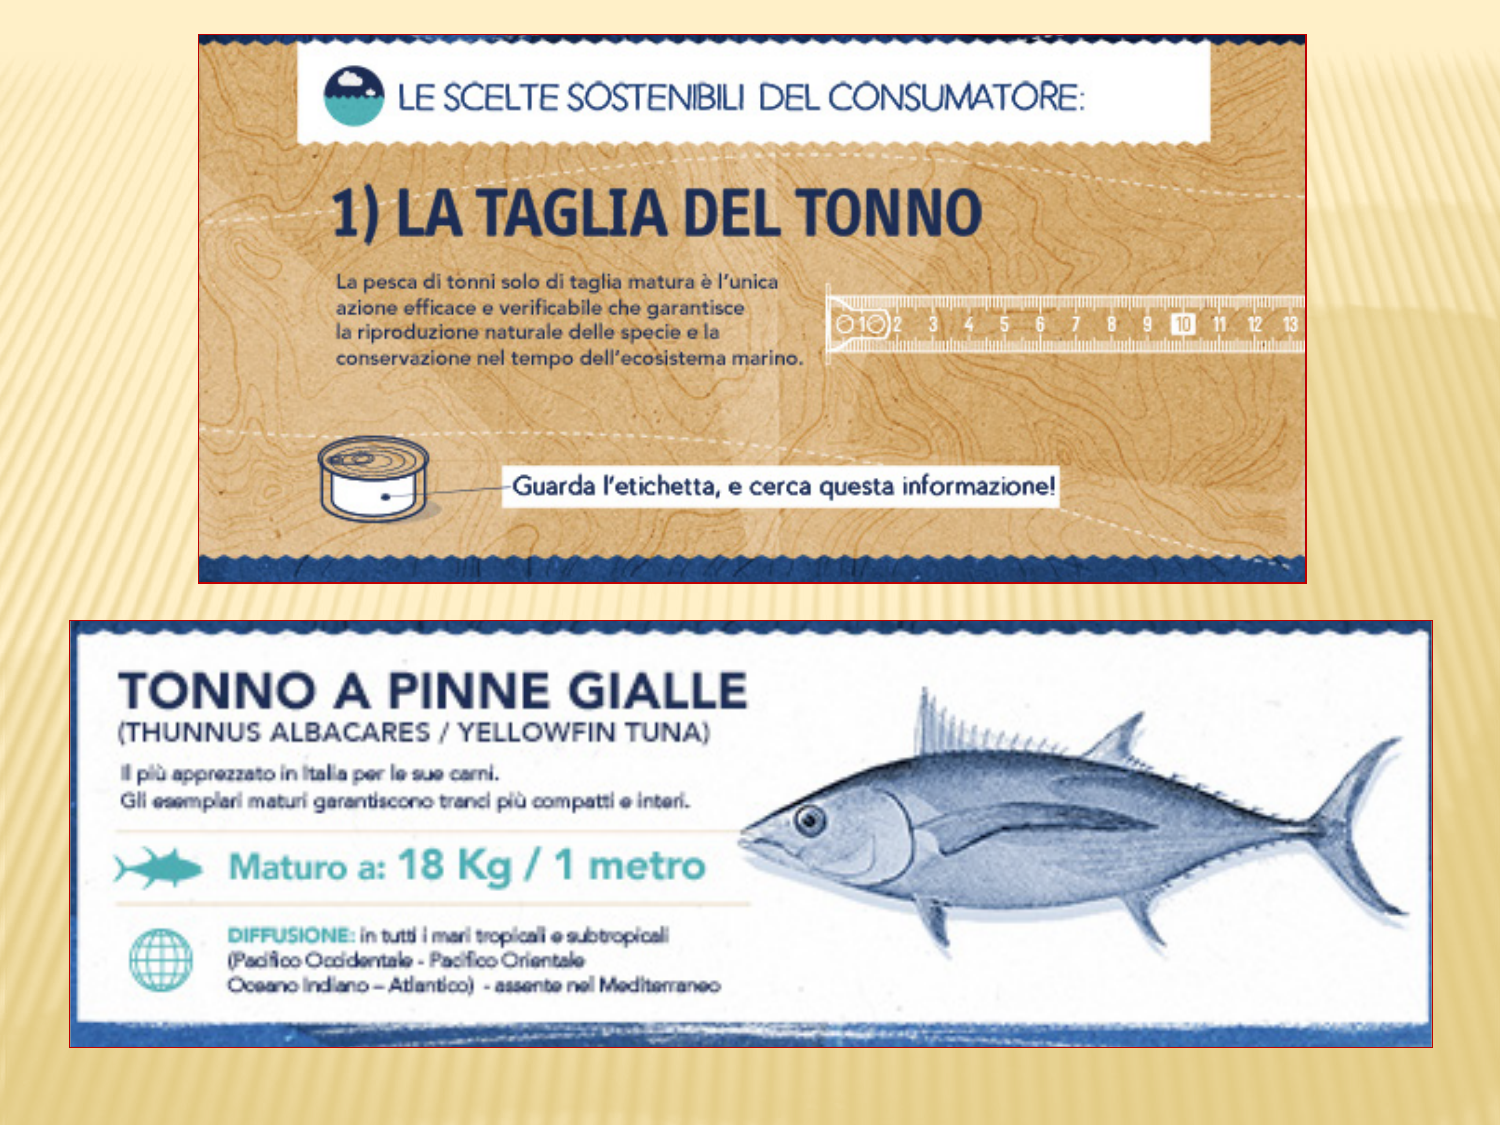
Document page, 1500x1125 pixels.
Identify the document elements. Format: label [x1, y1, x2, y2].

picture [70, 620, 1432, 1048]
picture [198, 34, 1306, 583]
